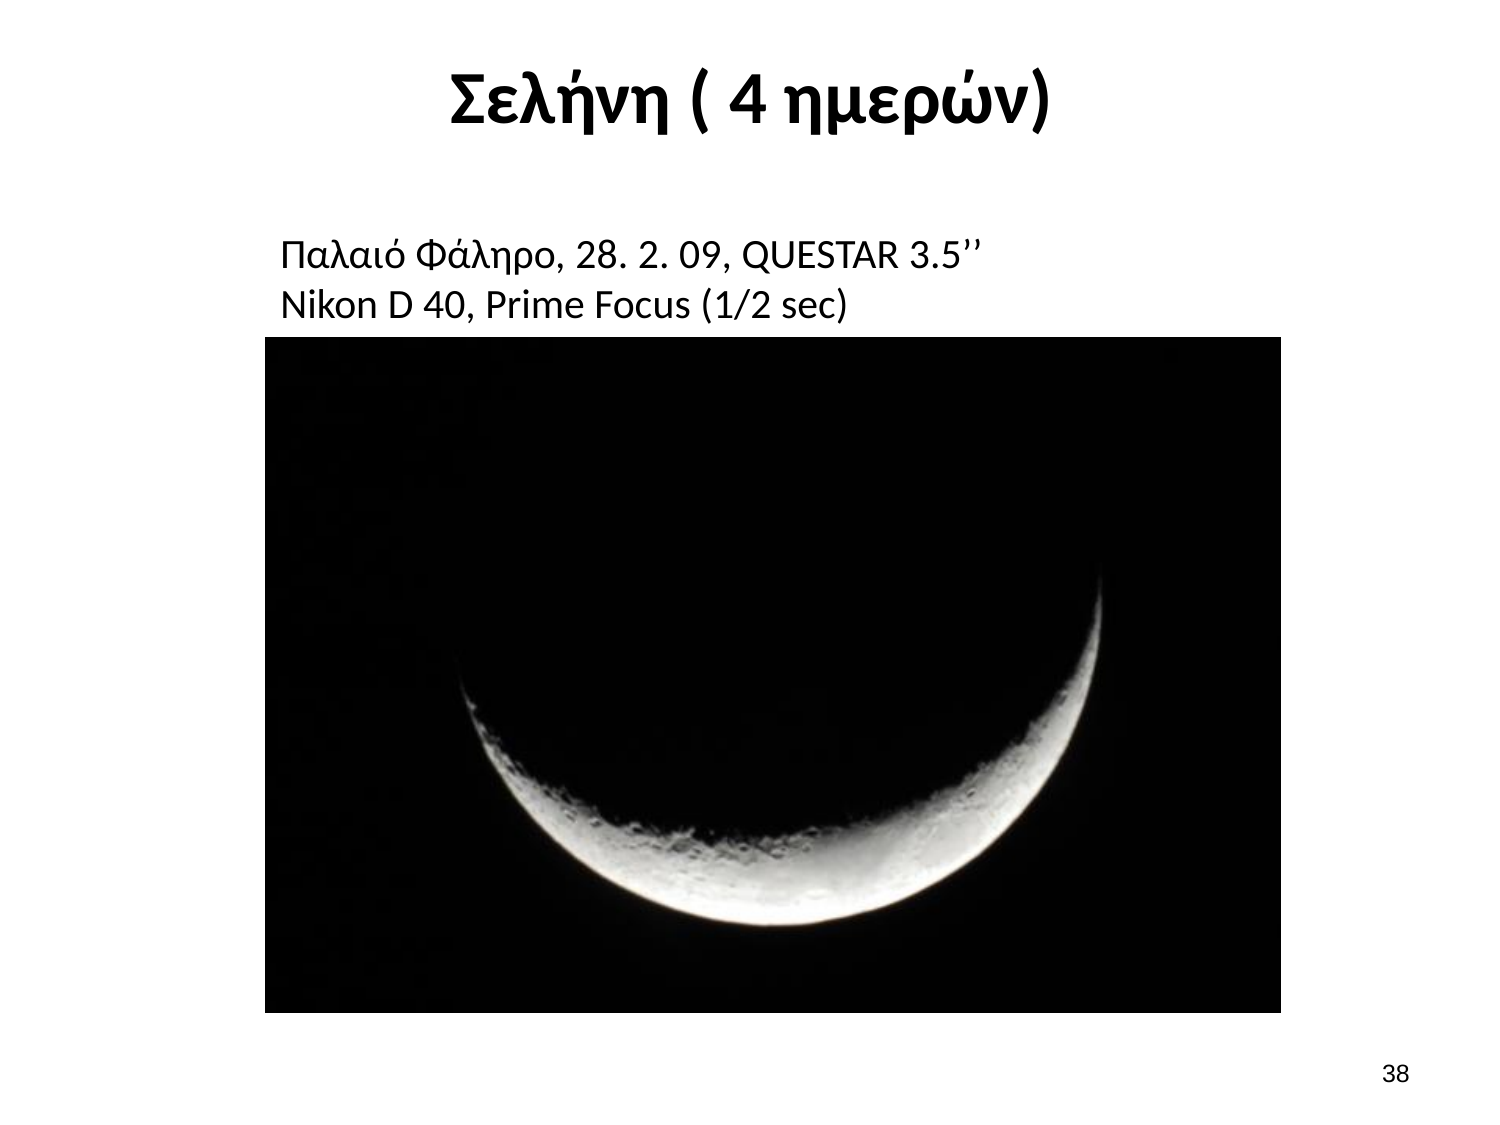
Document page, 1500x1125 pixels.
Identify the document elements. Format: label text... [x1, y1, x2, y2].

text_box Παλαιό Φάληρο, 28. 2. 09, QUESTAR 3.5’’ Nikon D 40, Prime Focus (1/2 sec) [265, 219, 1016, 335]
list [265, 337, 1282, 1013]
slide_number 37 [1074, 1042, 1425, 1103]
title Σελήνη ( 4 ημερών) [76, 19, 1427, 169]
